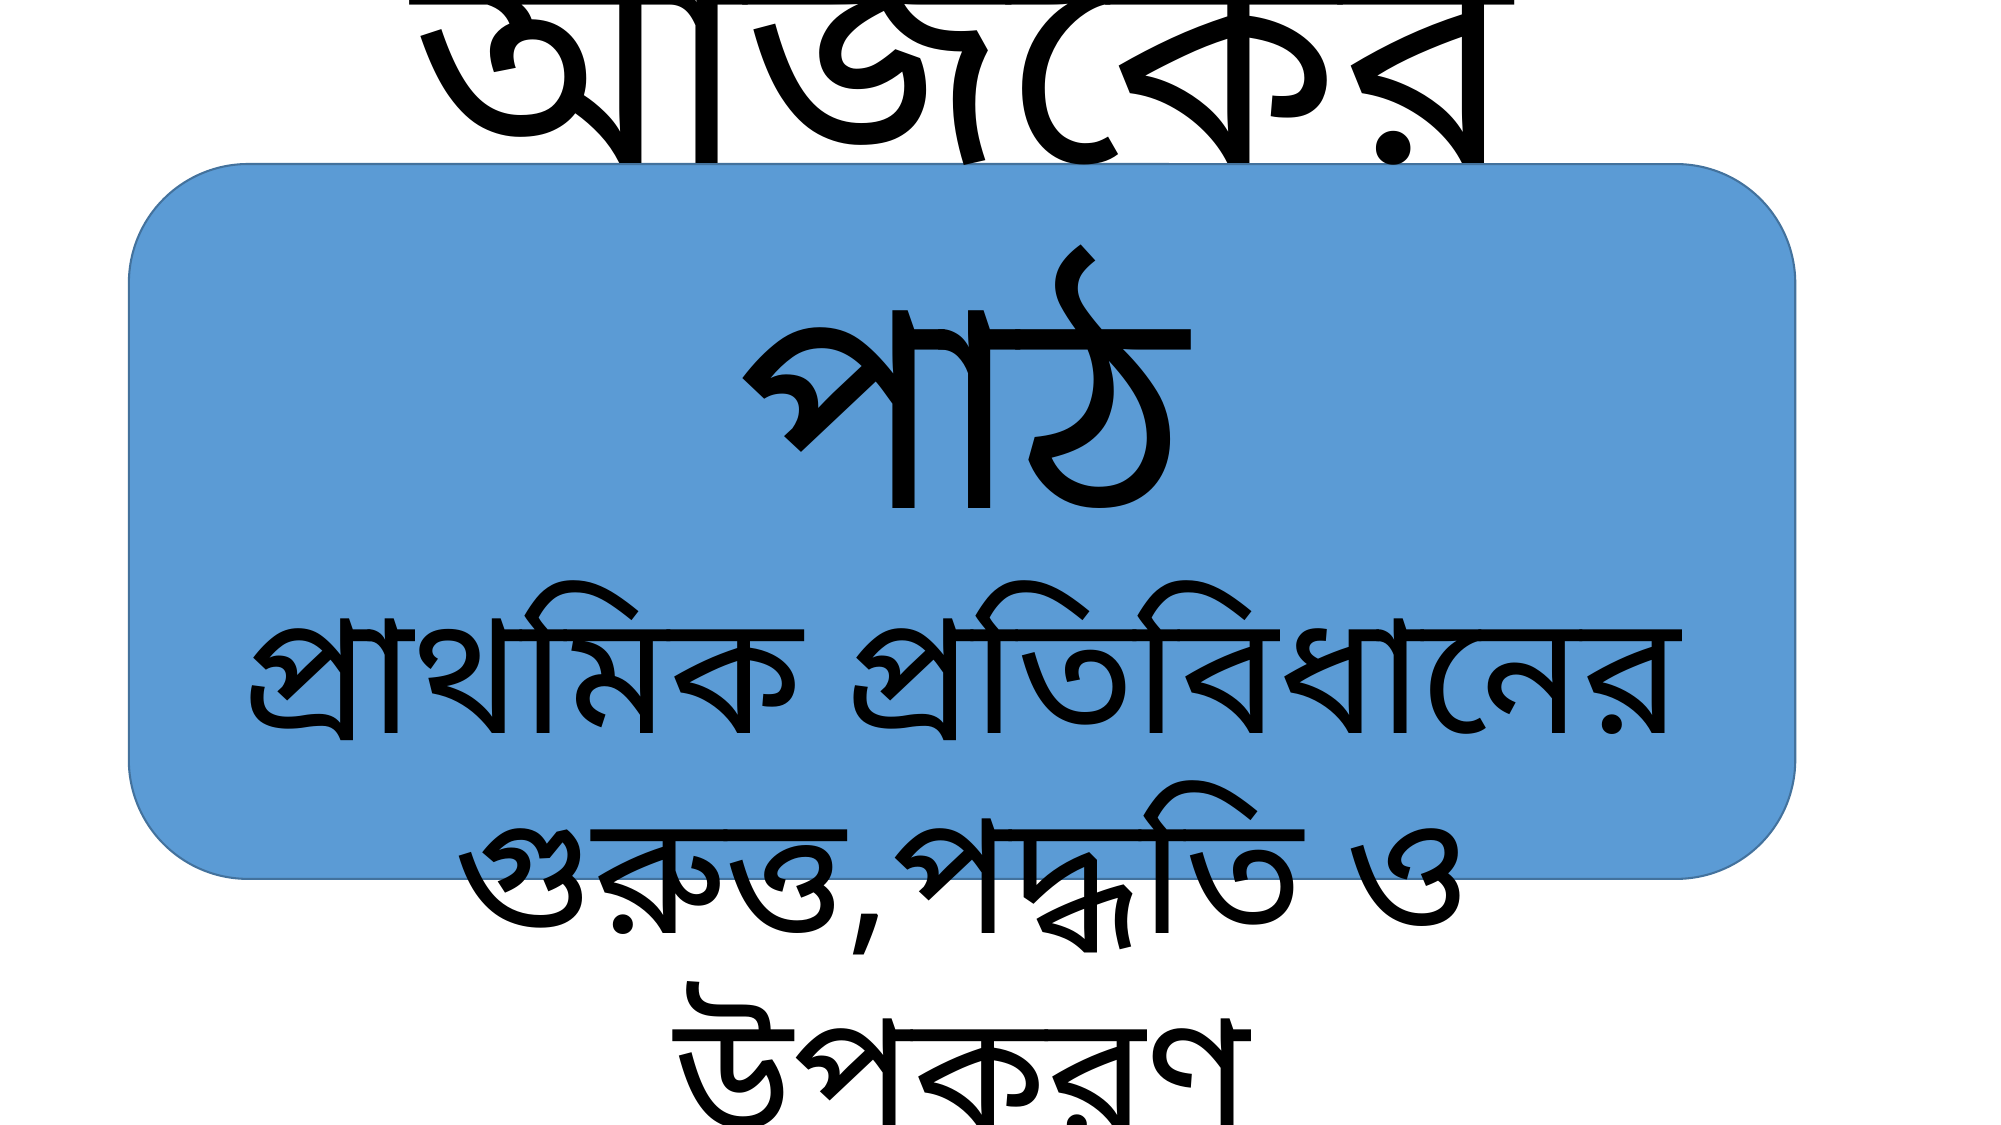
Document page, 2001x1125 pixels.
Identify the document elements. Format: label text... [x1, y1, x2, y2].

text_box আজকের পাঠ প্রাথমিক প্রতিবিধানের গুরুত্ত,পদ্ধতি ও উপকরণ [127, 162, 1797, 880]
